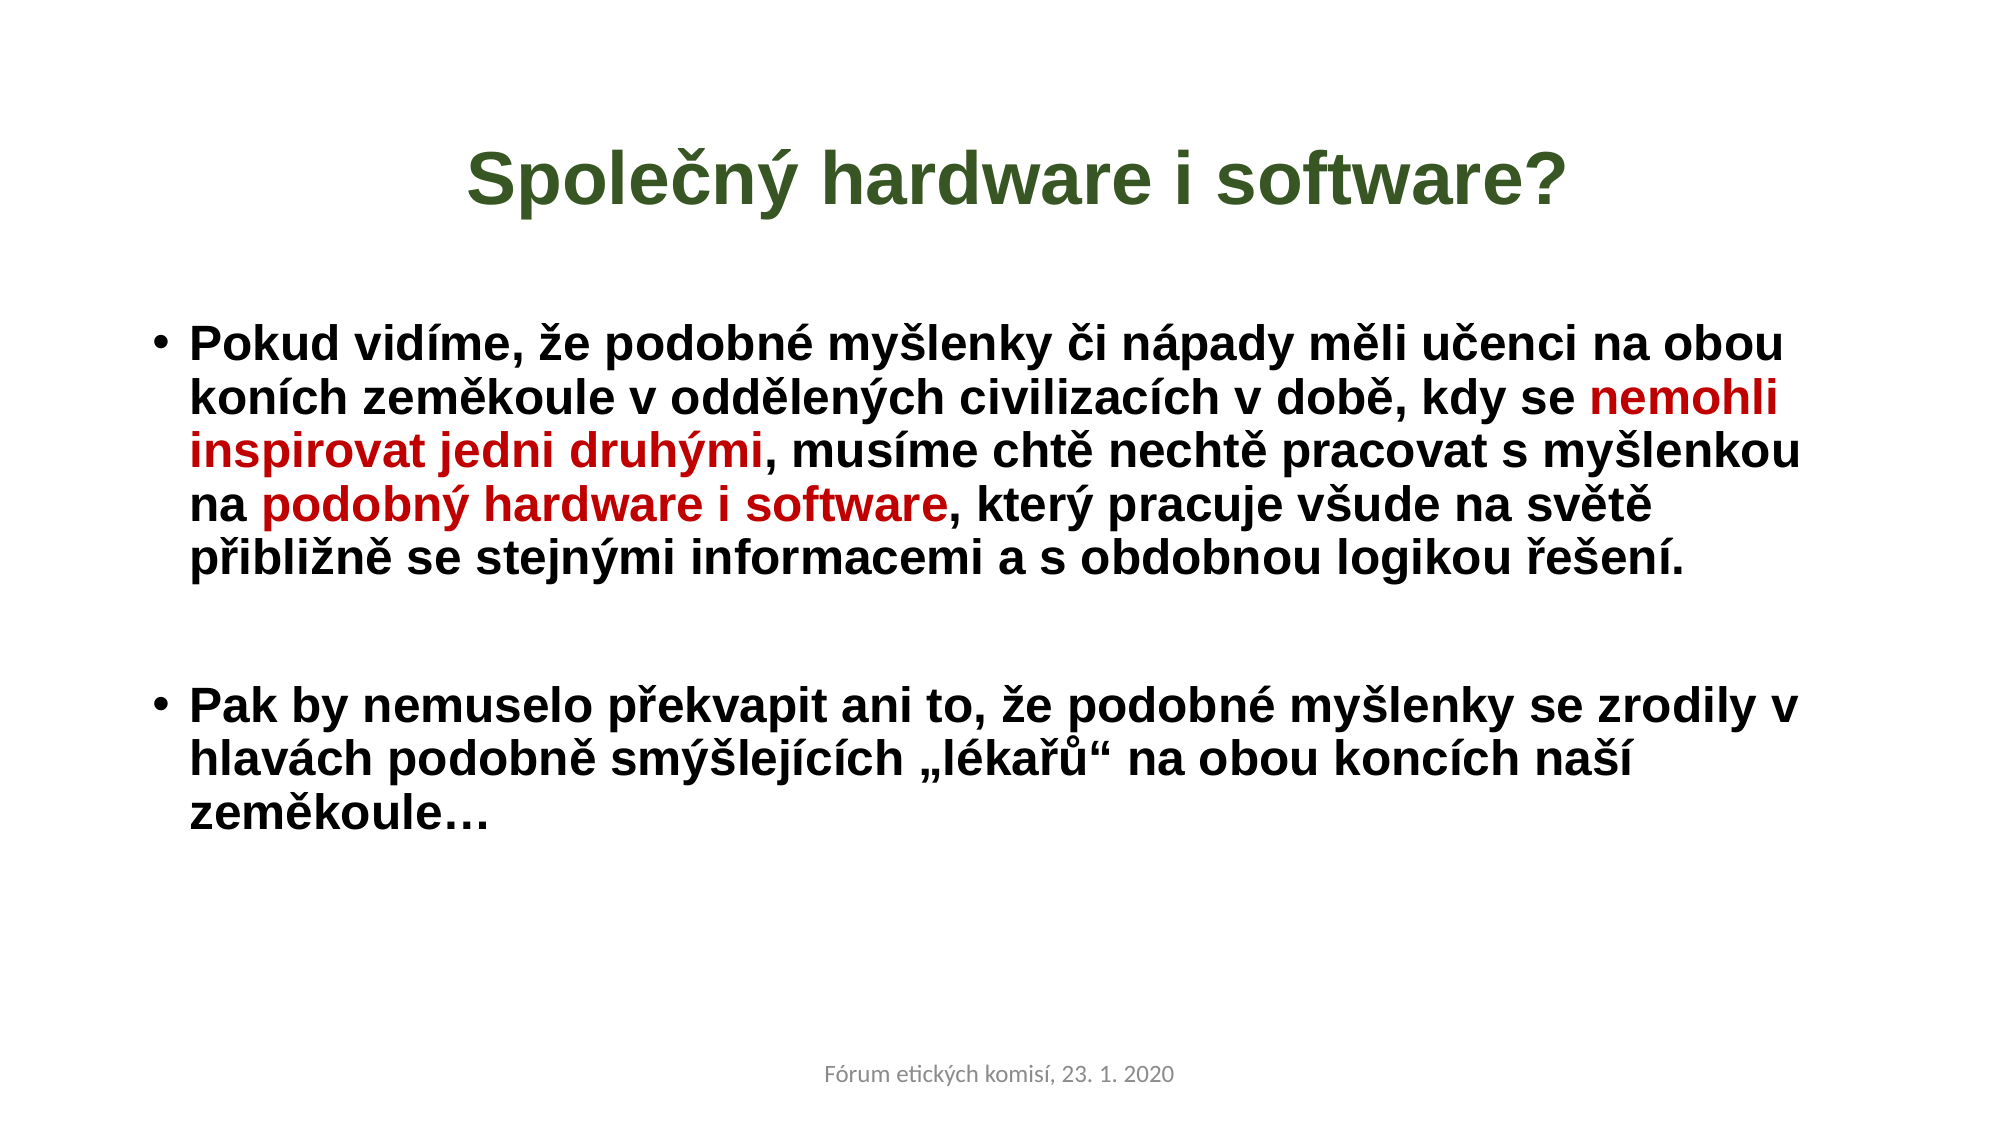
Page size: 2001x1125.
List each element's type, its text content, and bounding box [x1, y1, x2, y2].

list Pokud vidíme, že podobné myšlenky či nápady měli učenci na obou koních zeměkoule v oddělených civilizacích v době, kdy se nemohli inspirovat jedni druhými, musíme chtě nechtě pracovat s myšlenkou na podobný hardware i software, který pracuje všude na světě přibližně se stejnými informacemi a s obdobnou logikou řešení. Pak by nemuselo překvapit ani to, že podobné myšlenky se zrodily v hlavách podobně smýšlejících „lékařů“ na obou koncích naší zeměkoule… [137, 310, 1863, 850]
footer Fórum etických komisí, 23. 1. 2020 [662, 1042, 1338, 1103]
title Společný hardware i software? [155, 99, 1881, 262]
